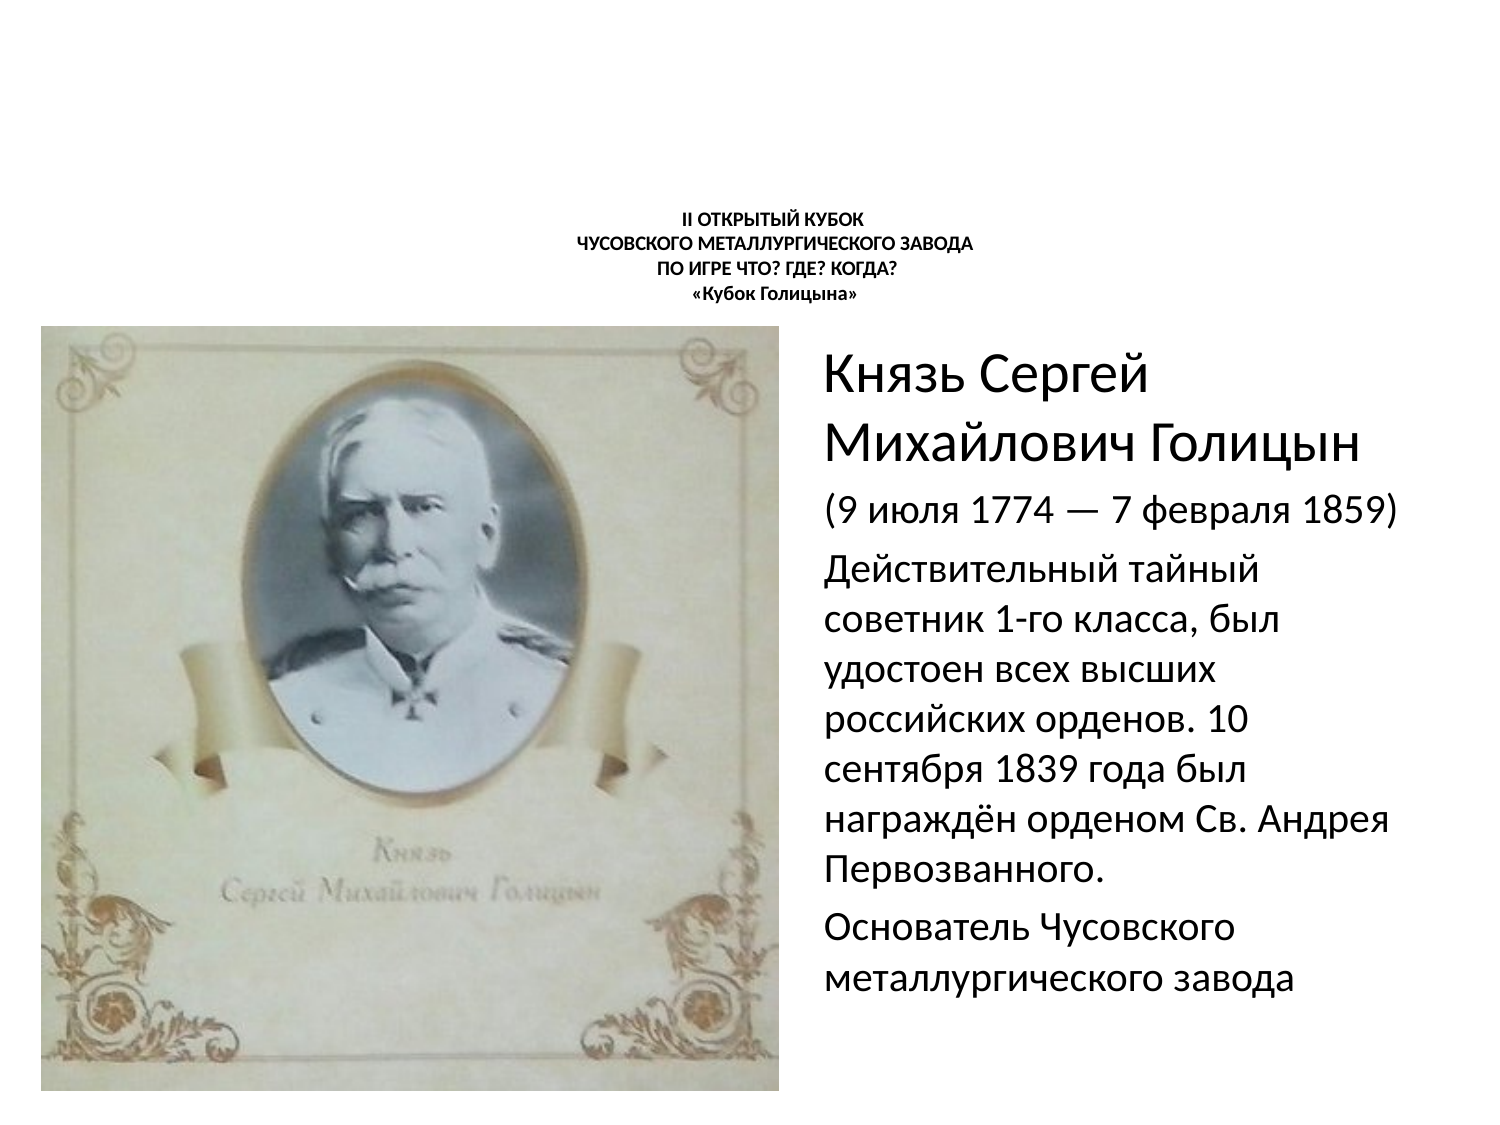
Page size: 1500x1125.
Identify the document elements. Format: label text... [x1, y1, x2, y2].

list Князь Сергей Михайлович Голицын (9 июля 1774 — 7 февраля 1859) Действительный тайный советник 1-го класса, был удостоен всех высших российских орденов. 10 сентября 1839 года был награждён орденом Св. Андрея Первозванного. Основатель Чусовского металлургического завода [809, 326, 1425, 1091]
picture [40, 325, 779, 1092]
title II ОТКРЫТЫЙ КУБОК ЧУСОВСКОГО МЕТАЛЛУРГИЧЕСКОГО ЗАВОДА ПО ИГРЕ ЧТО? ГДЕ? КОГДА? «Кубок Голицына» [100, 196, 1451, 384]
